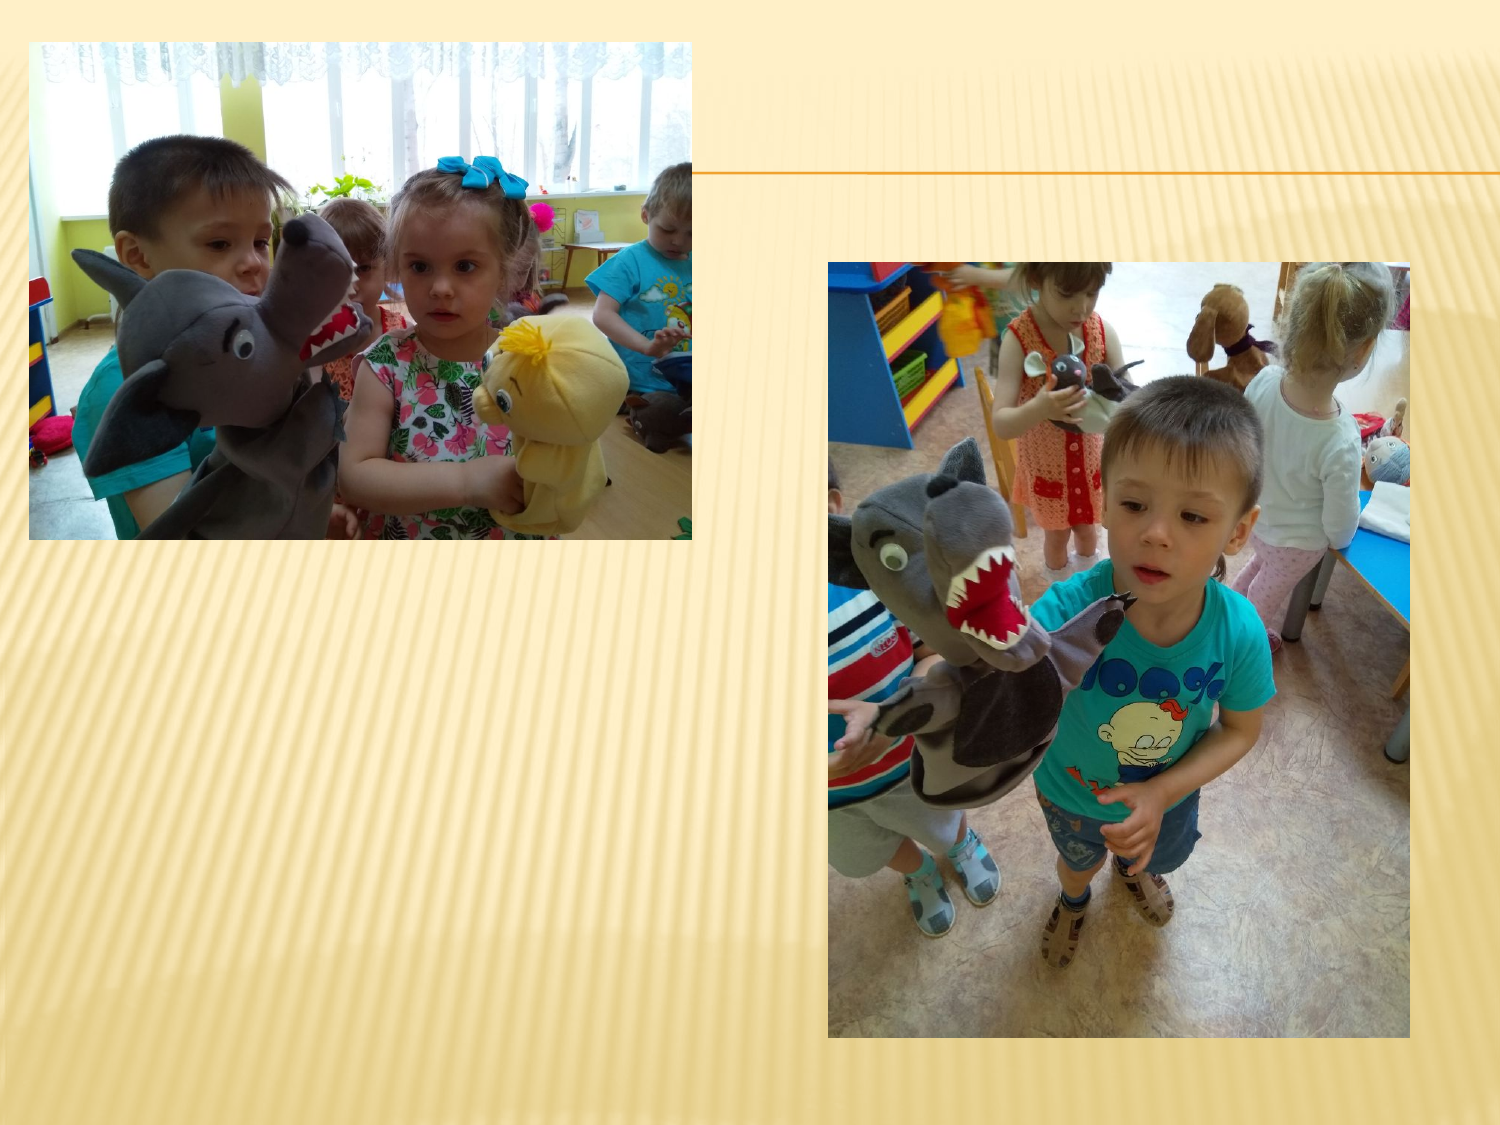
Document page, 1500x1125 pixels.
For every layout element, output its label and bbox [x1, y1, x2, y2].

list [827, 262, 1410, 1038]
list [29, 42, 693, 540]
